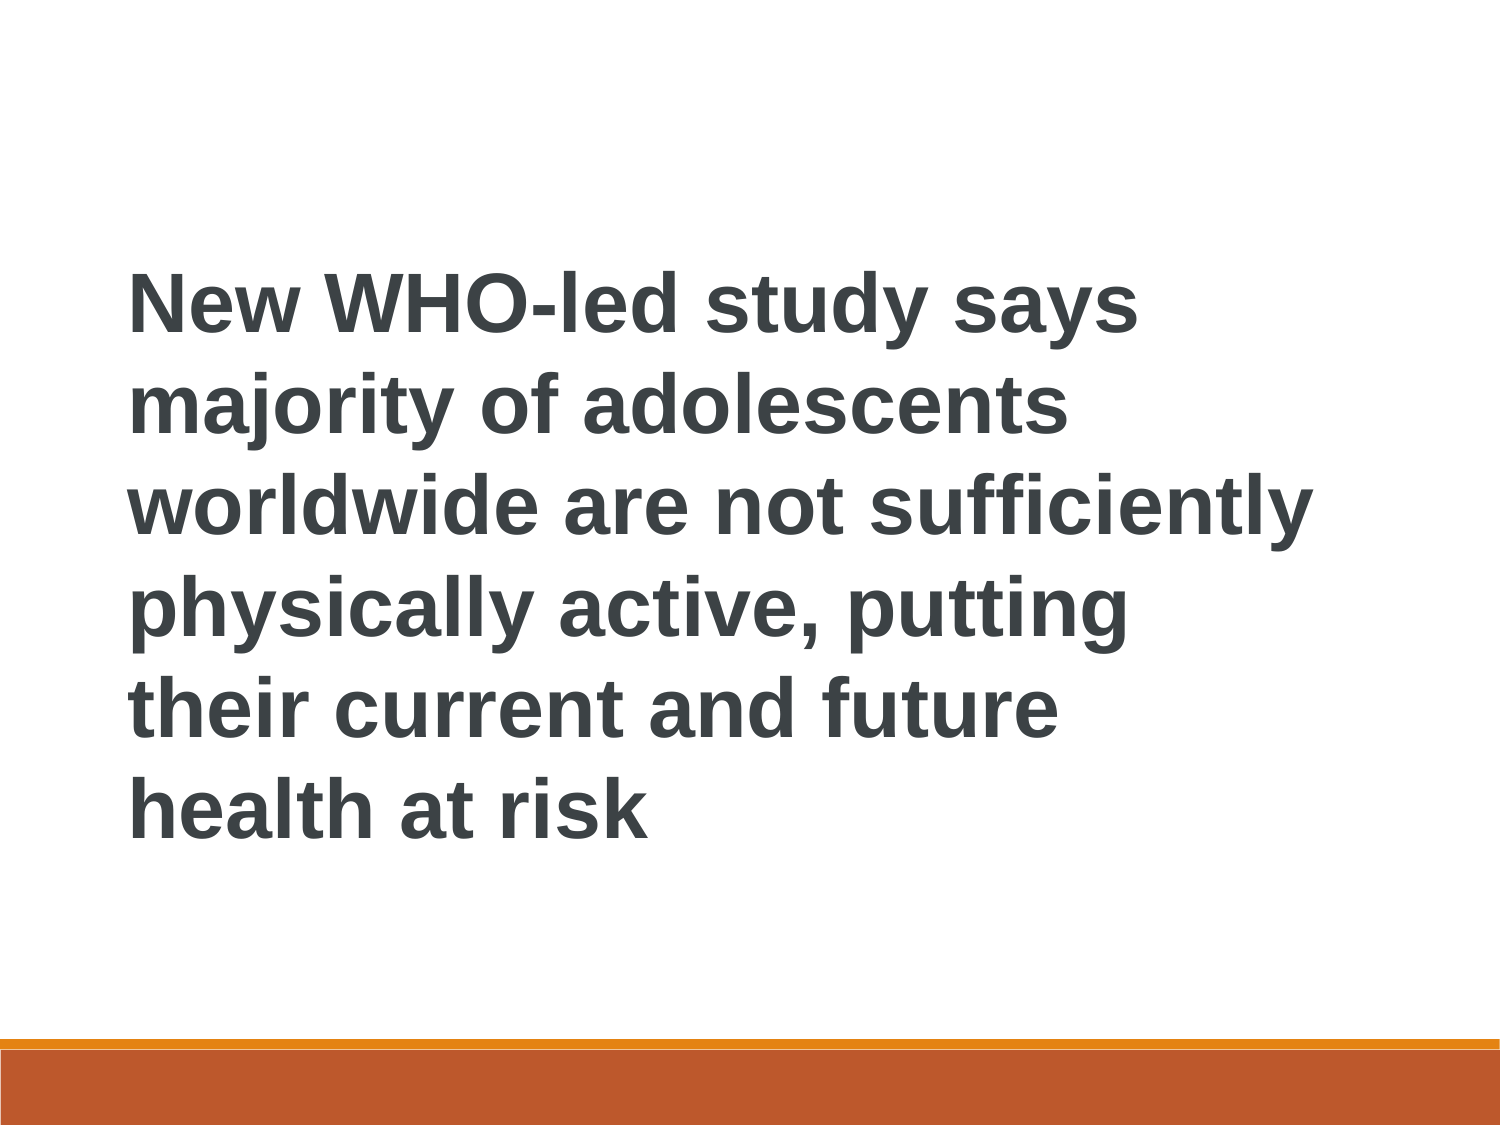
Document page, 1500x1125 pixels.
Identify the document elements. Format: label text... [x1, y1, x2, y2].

text_box New WHO-led study says majority of adolescents worldwide are not sufficiently physically active, putting their current and future health at risk [112, 240, 1348, 1125]
